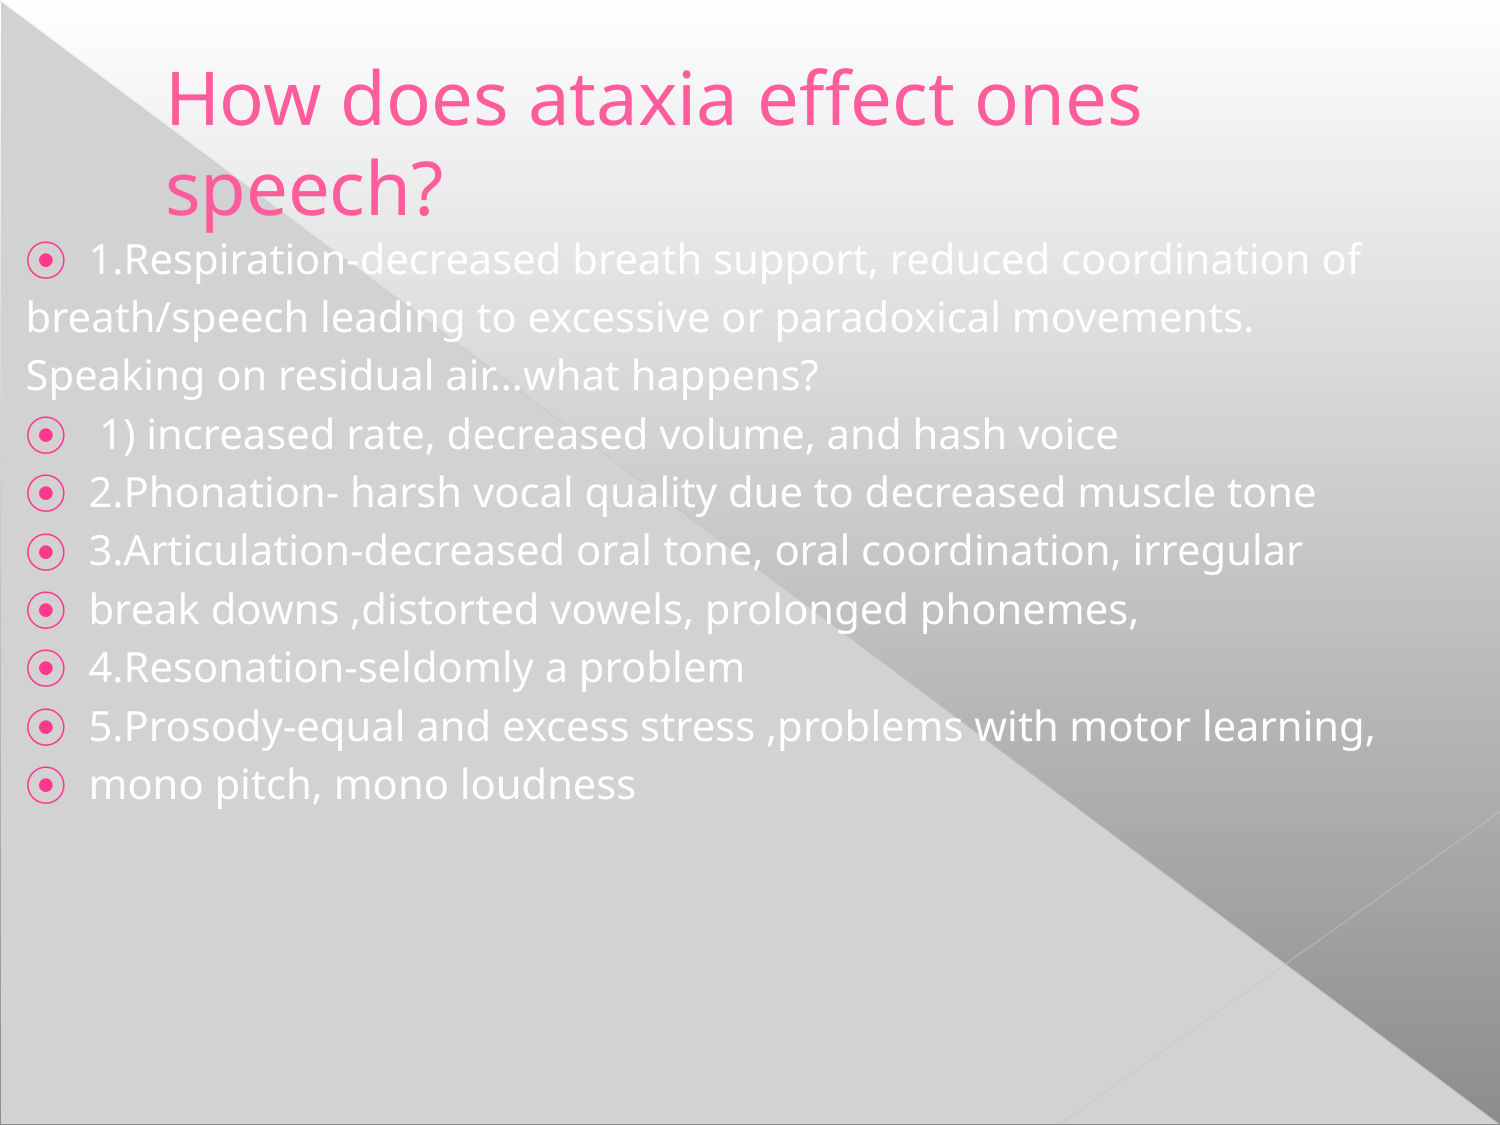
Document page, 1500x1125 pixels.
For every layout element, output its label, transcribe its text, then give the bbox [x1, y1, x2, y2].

list 1.Respiration-decreased breath support, reduced coordination of breath/speech leading to excessive or paradoxical movements. Speaking on residual air…what happens? 1) increased rate, decreased volume, and hash voice 2.Phonation- harsh vocal quality due to decreased muscle tone 3.Articulation-decreased oral tone, oral coordination, irregular break downs ,distorted vowels, prolonged phonemes, 4.Resonation-seldomly a problem 5.Prosody-equal and excess stress ,problems with motor learning, mono pitch, mono loudness [0, 224, 1500, 1125]
title How does ataxia effect ones speech? [75, 43, 1425, 224]
